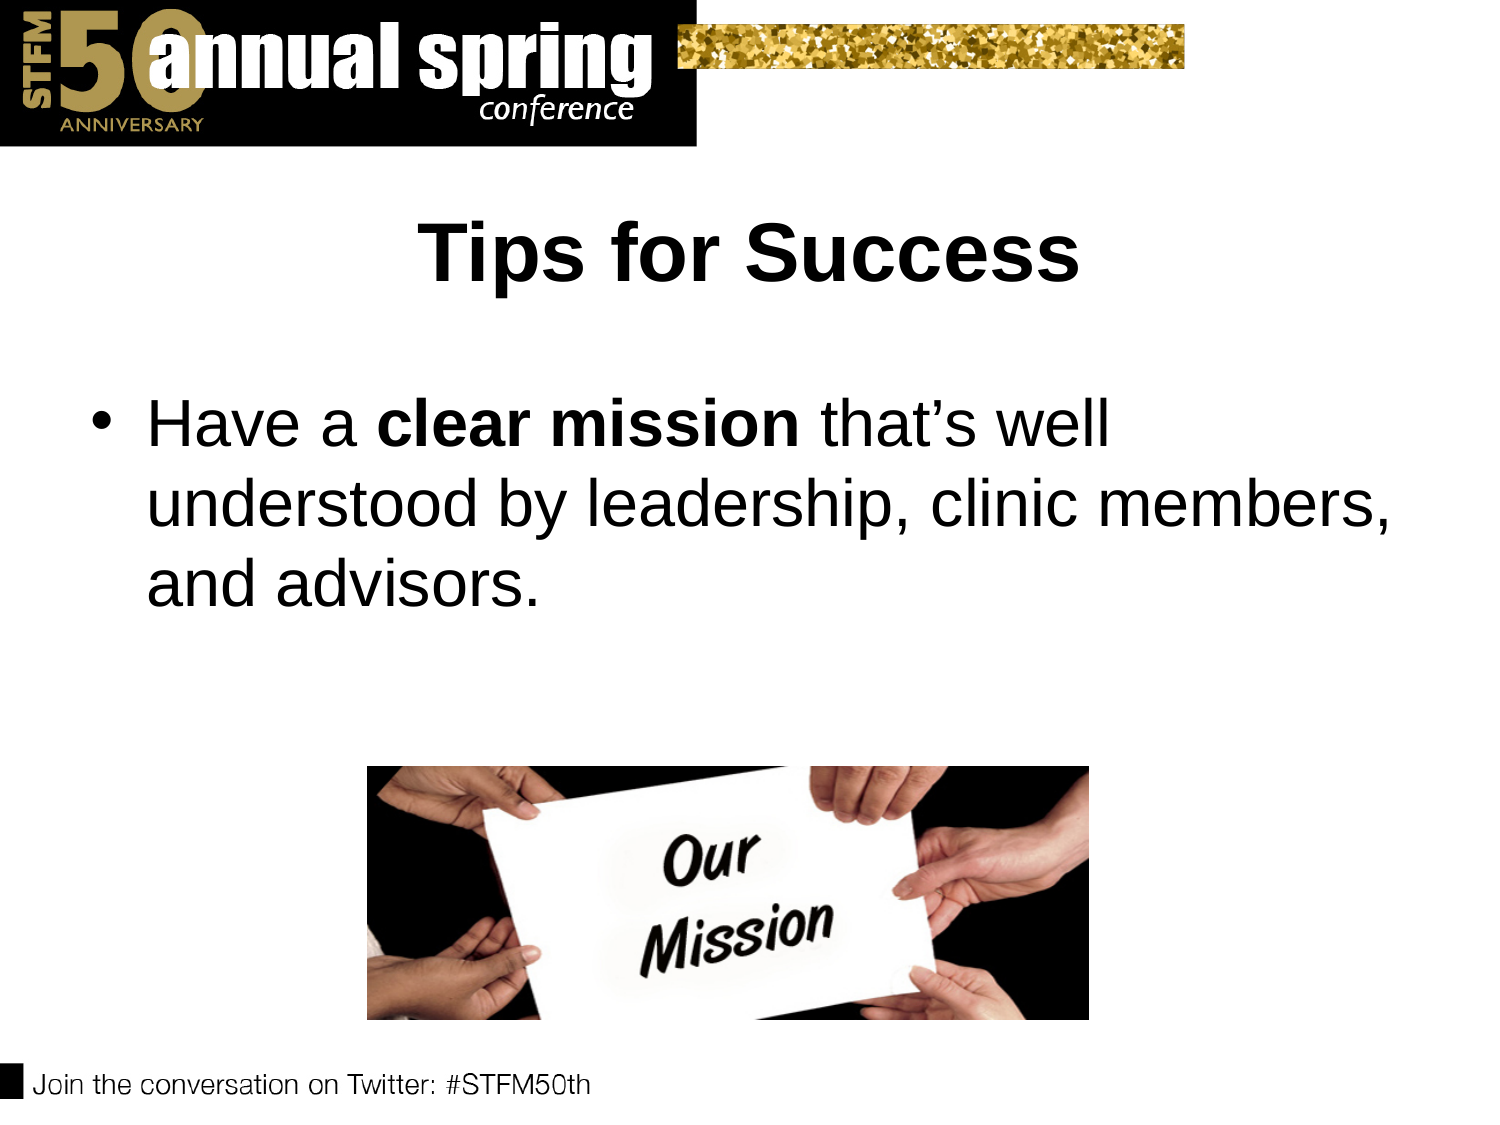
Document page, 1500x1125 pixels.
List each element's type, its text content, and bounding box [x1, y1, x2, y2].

title Tips for Success [75, 154, 1425, 343]
picture [0, 0, 1500, 1125]
list Have a clear mission that’s well understood by leadership, clinic members, and advisors. [75, 372, 1425, 1020]
